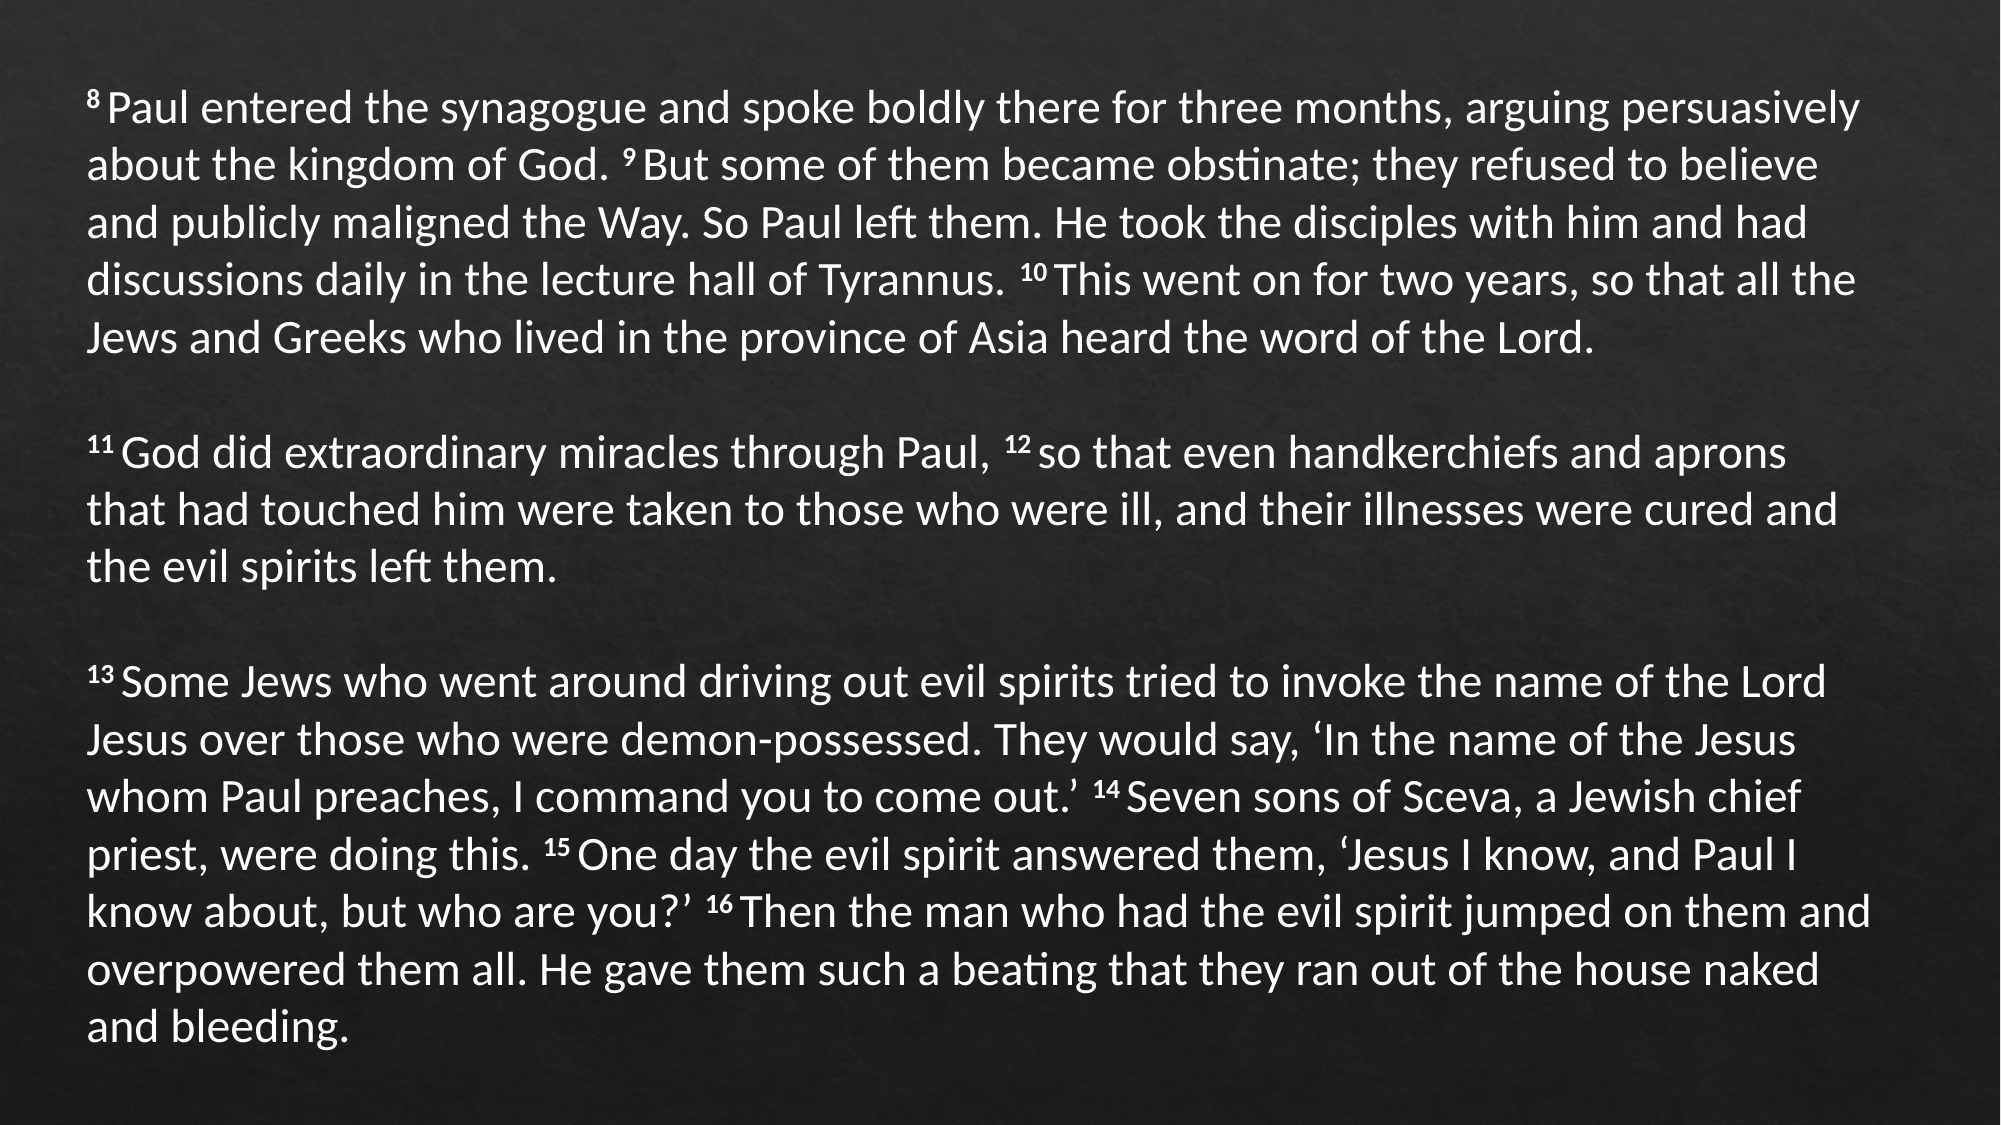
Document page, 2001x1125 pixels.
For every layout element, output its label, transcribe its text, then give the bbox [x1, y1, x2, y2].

text_box 8 Paul entered the synagogue and spoke boldly there for three months, arguing persuasively about the kingdom of God. 9 But some of them became obstinate; they refused to believe and publicly maligned the Way. So Paul left them. He took the disciples with him and had discussions daily in the lecture hall of Tyrannus. 10 This went on for two years, so that all the Jews and Greeks who lived in the province of Asia heard the word of the Lord. 11 God did extraordinary miracles through Paul, 12 so that even handkerchiefs and aprons that had touched him were taken to those who were ill, and their illnesses were cured and the evil spirits left them. 13 Some Jews who went around driving out evil spirits tried to invoke the name of the Lord Jesus over those who were demon-possessed. They would say, ‘In the name of the Jesus whom Paul preaches, I command you to come out.’ 14 Seven sons of Sceva, a Jewish chief priest, were doing this. 15 One day the evil spirit answered them, ‘Jesus I know, and Paul I know about, but who are you?’ 16 Then the man who had the evil spirit jumped on them and overpowered them all. He gave them such a beating that they ran out of the house naked and bleeding. [71, 68, 1892, 1060]
